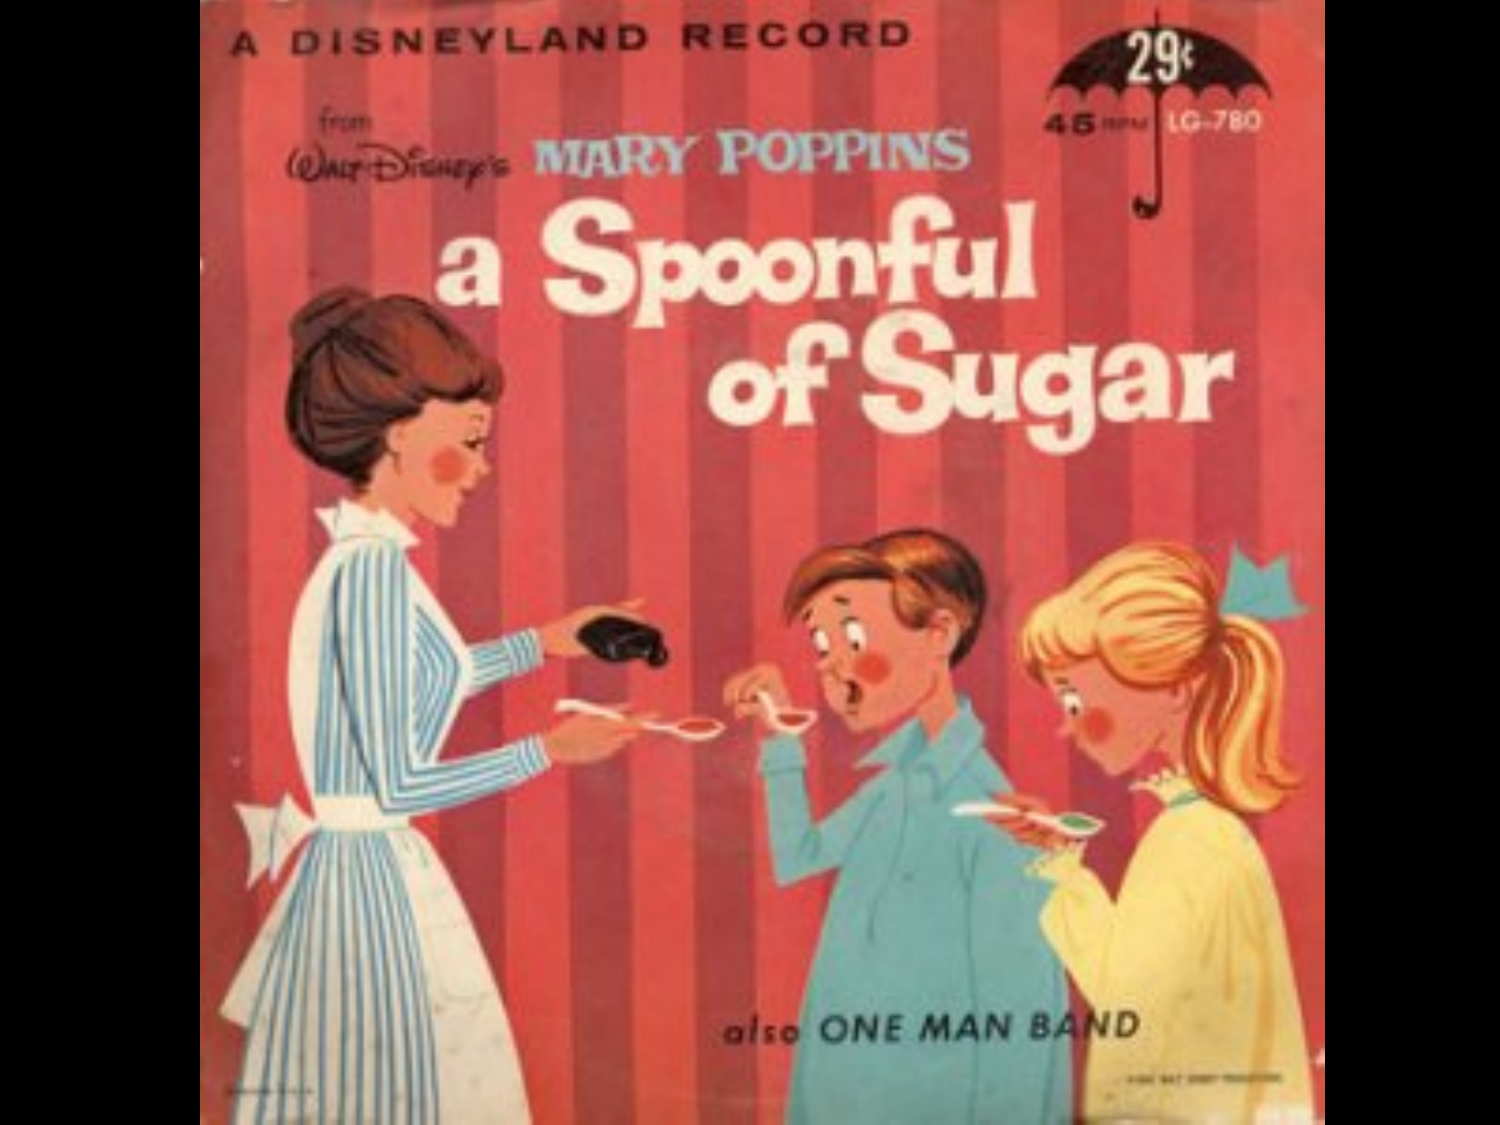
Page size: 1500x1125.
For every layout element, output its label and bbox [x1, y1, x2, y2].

picture [199, 0, 1326, 1125]
